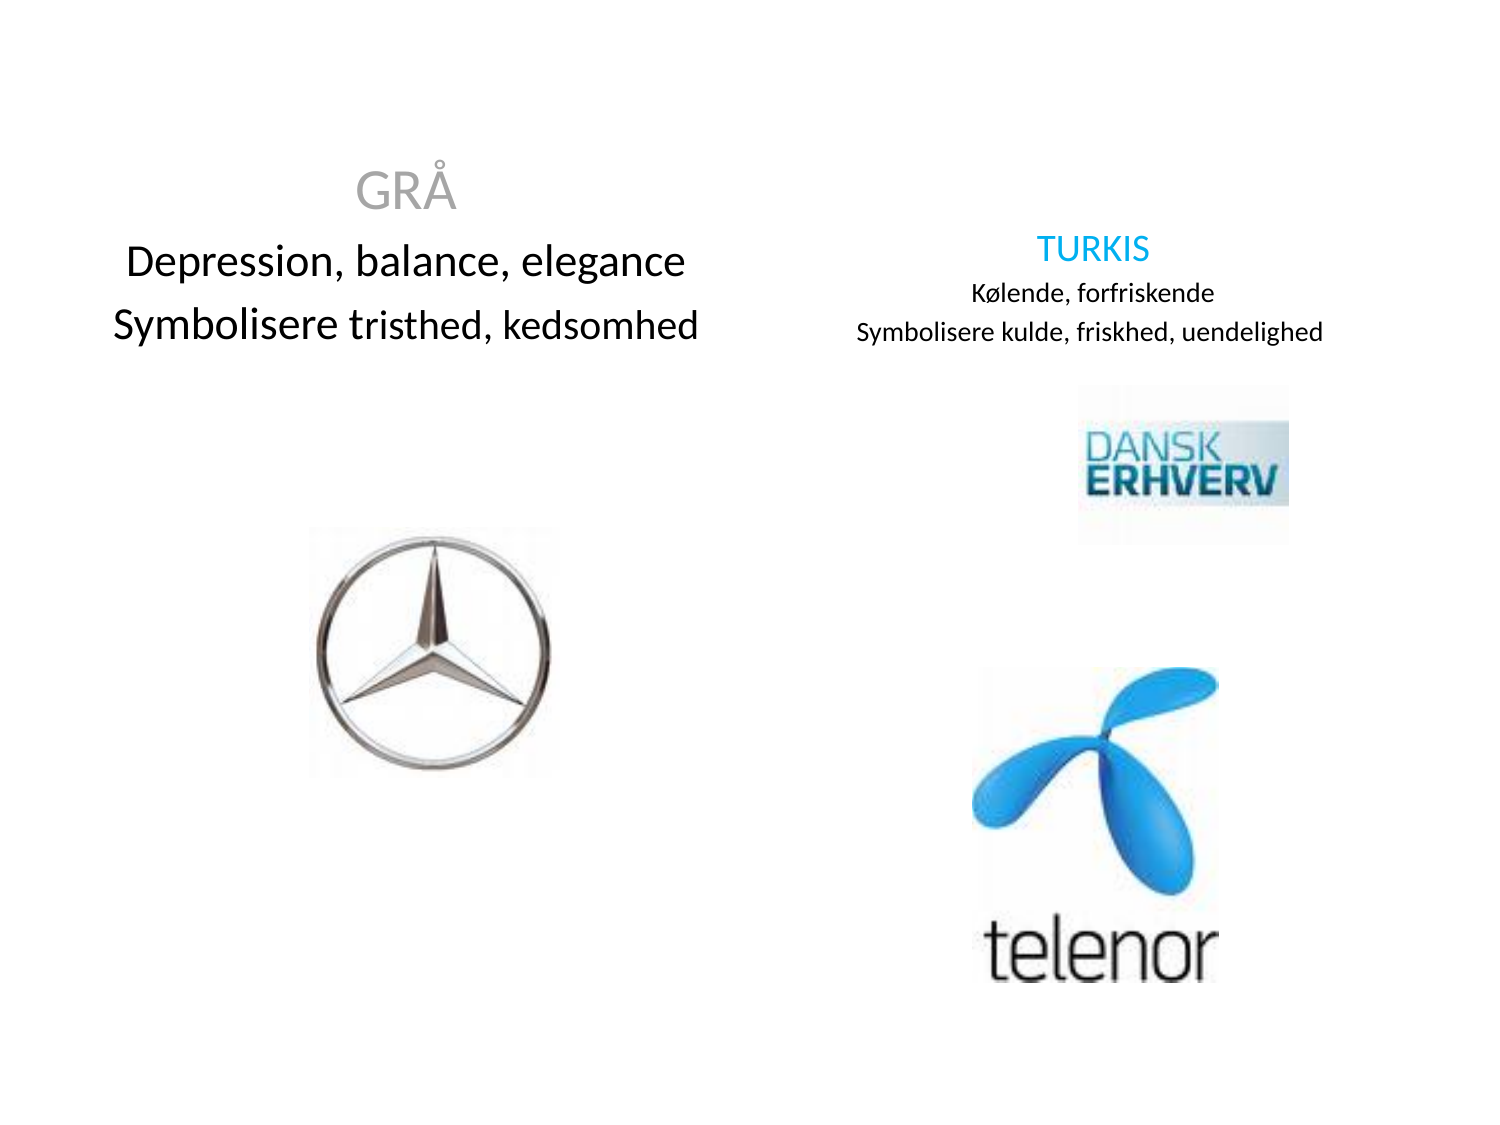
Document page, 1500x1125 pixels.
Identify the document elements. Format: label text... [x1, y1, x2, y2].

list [1077, 384, 1290, 545]
picture [972, 667, 1219, 983]
list TURKIS Kølende, forfriskende Symbolisere kulde, friskhed, uendelighed [761, 105, 1425, 357]
list GRÅ Depression, balance, elegance Symbolisere tristhed, kedsomhed [75, 140, 738, 357]
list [309, 527, 561, 778]
